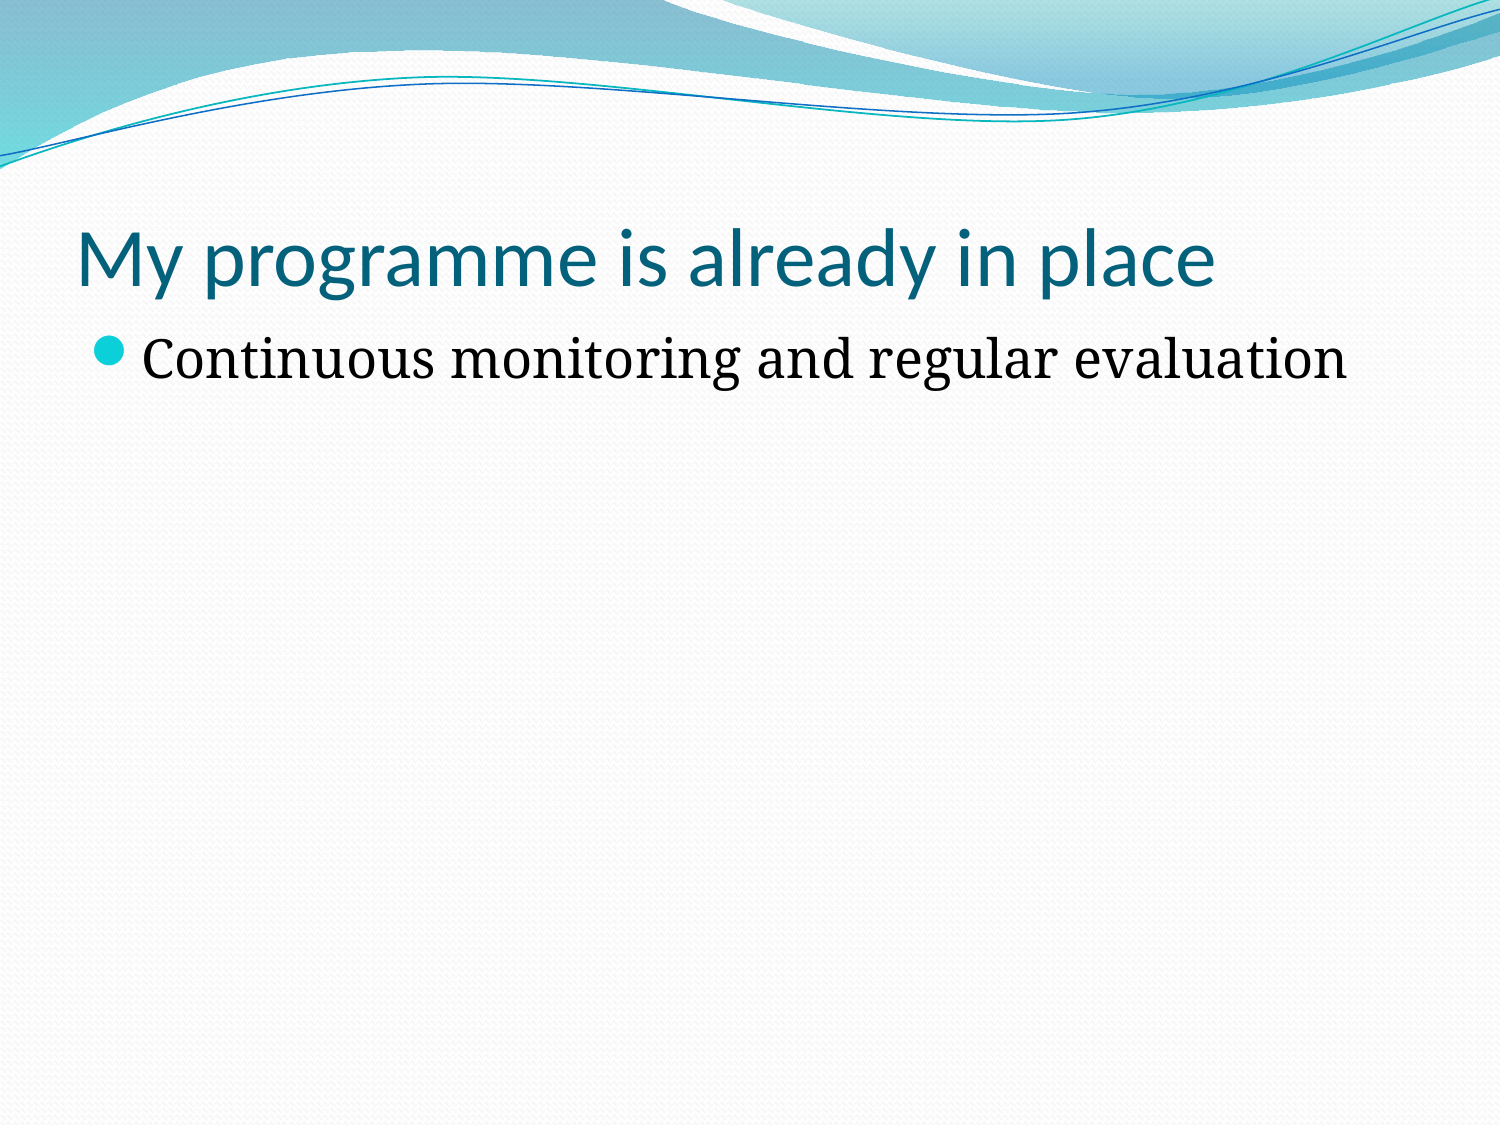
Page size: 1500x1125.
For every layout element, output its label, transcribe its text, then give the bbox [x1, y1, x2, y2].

list Continuous monitoring and regular evaluation [75, 317, 1425, 1038]
title My programme is already in place [75, 115, 1425, 303]
